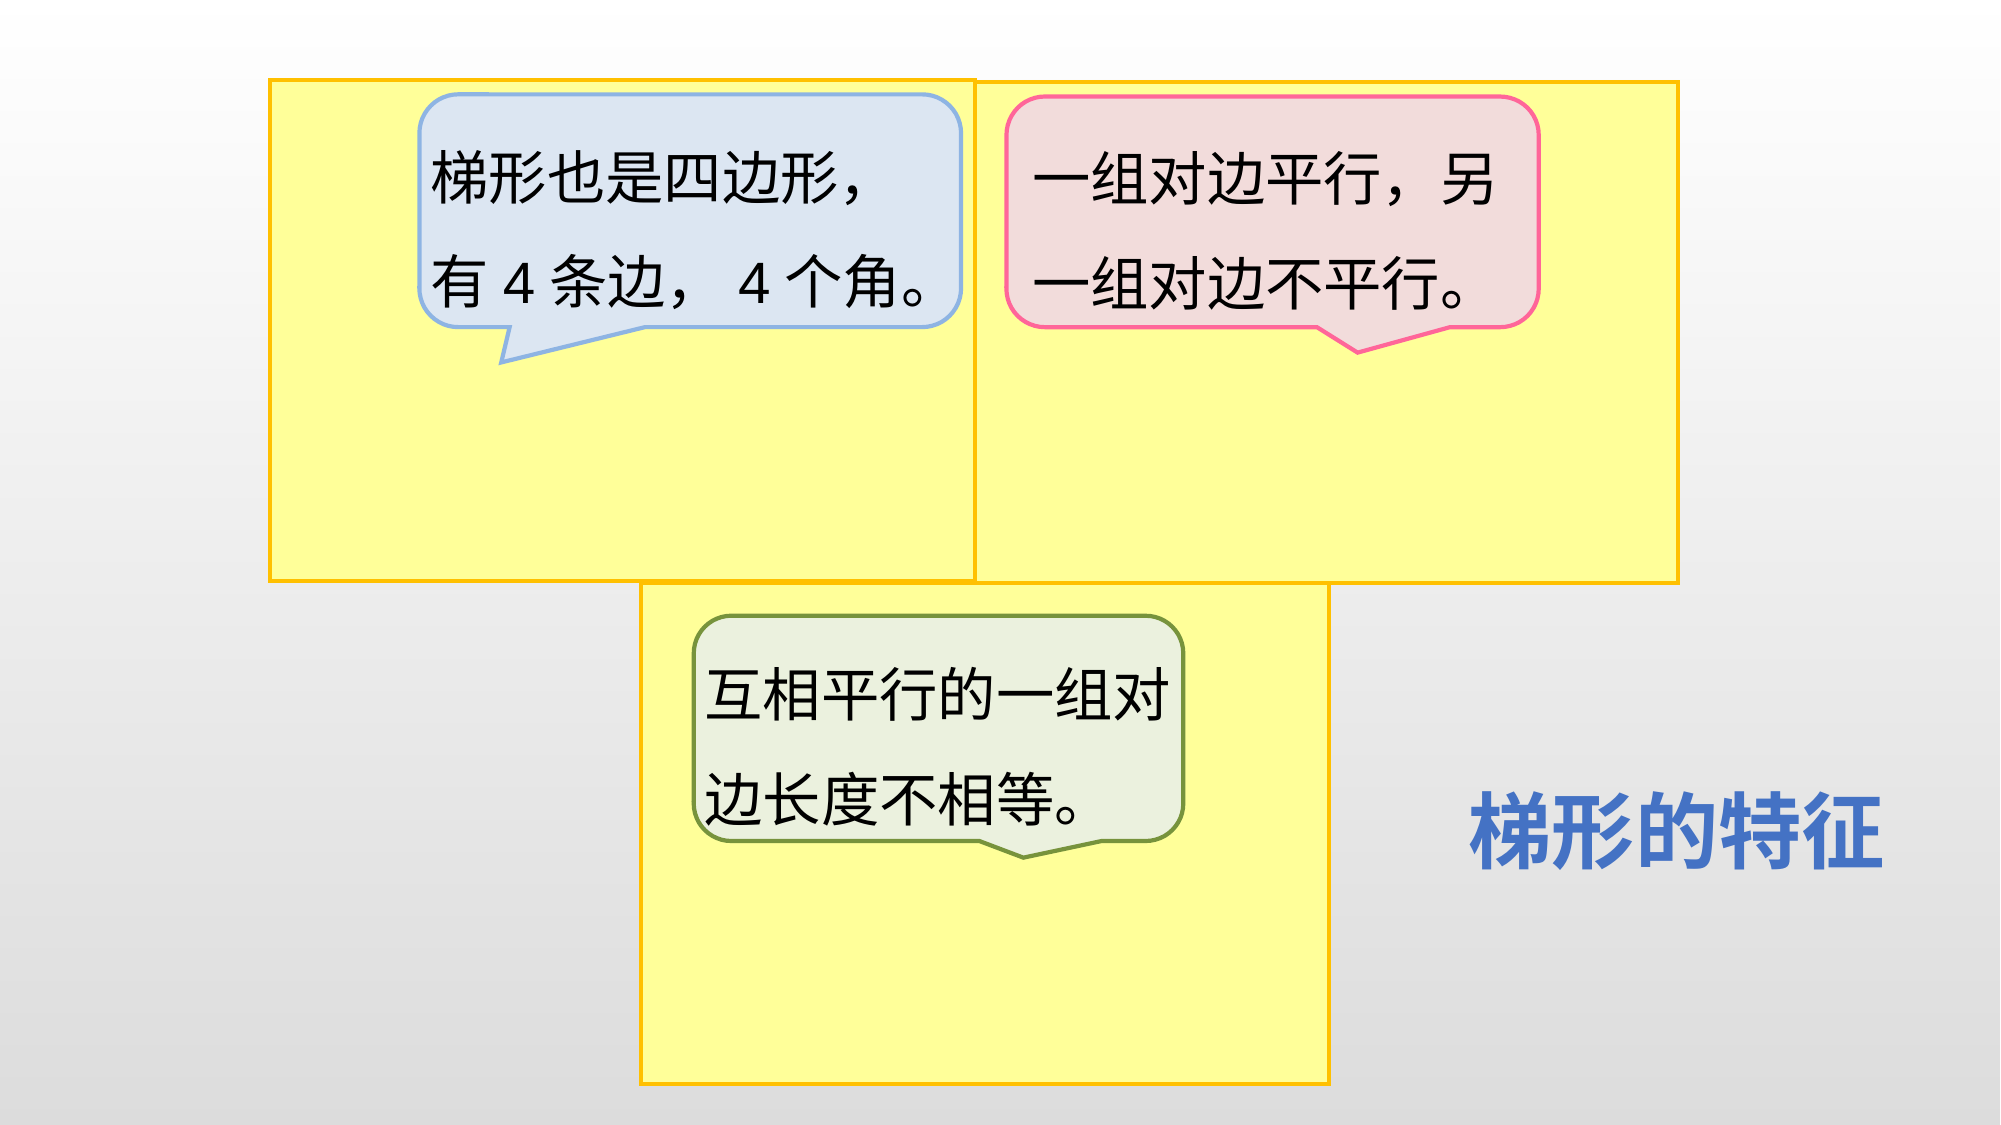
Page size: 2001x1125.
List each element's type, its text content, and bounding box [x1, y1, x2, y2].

text_box 一组对边平行，另一组对边不平行。 [1006, 96, 1539, 353]
text_box [269, 79, 976, 581]
text_box [975, 82, 1679, 584]
text_box 梯形也是四边形，有4条边，4个角。 [419, 94, 962, 363]
text_box 梯形的特征 [1453, 771, 1934, 887]
text_box [640, 582, 1329, 1084]
text_box 互相平行的一组对边长度不相等。 [693, 615, 1184, 858]
